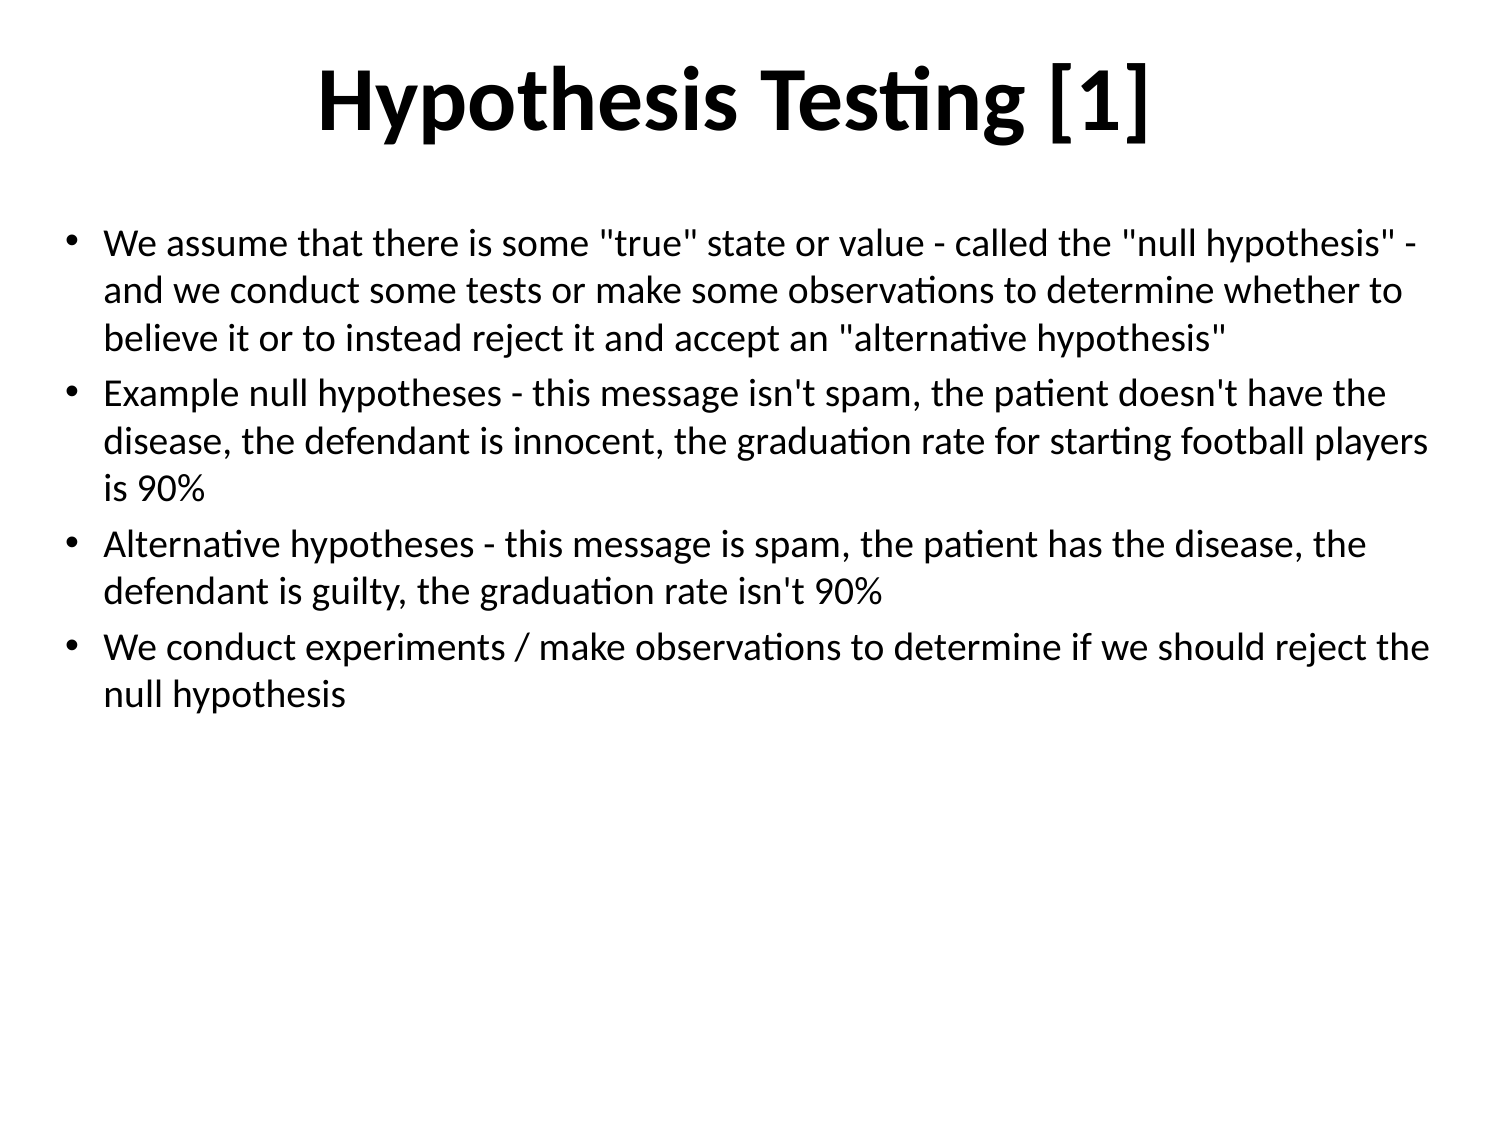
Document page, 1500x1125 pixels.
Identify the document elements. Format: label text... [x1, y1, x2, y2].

title Hypothesis Testing [1] [50, 0, 1400, 187]
list We assume that there is some "true" state or value - called the "null hypothesis" - and we conduct some tests or make some observations to determine whether to believe it or to instead reject it and accept an "alternative hypothesis" Example null hypotheses - this message isn't spam, the patient doesn't have the disease, the defendant is innocent, the graduation rate for starting football players is 90% Alternative hypotheses - this message is spam, the patient has the disease, the defendant is guilty, the graduation rate isn't 90% We conduct experiments / make observations to determine if we should reject the null hypothesis [50, 187, 1450, 775]
